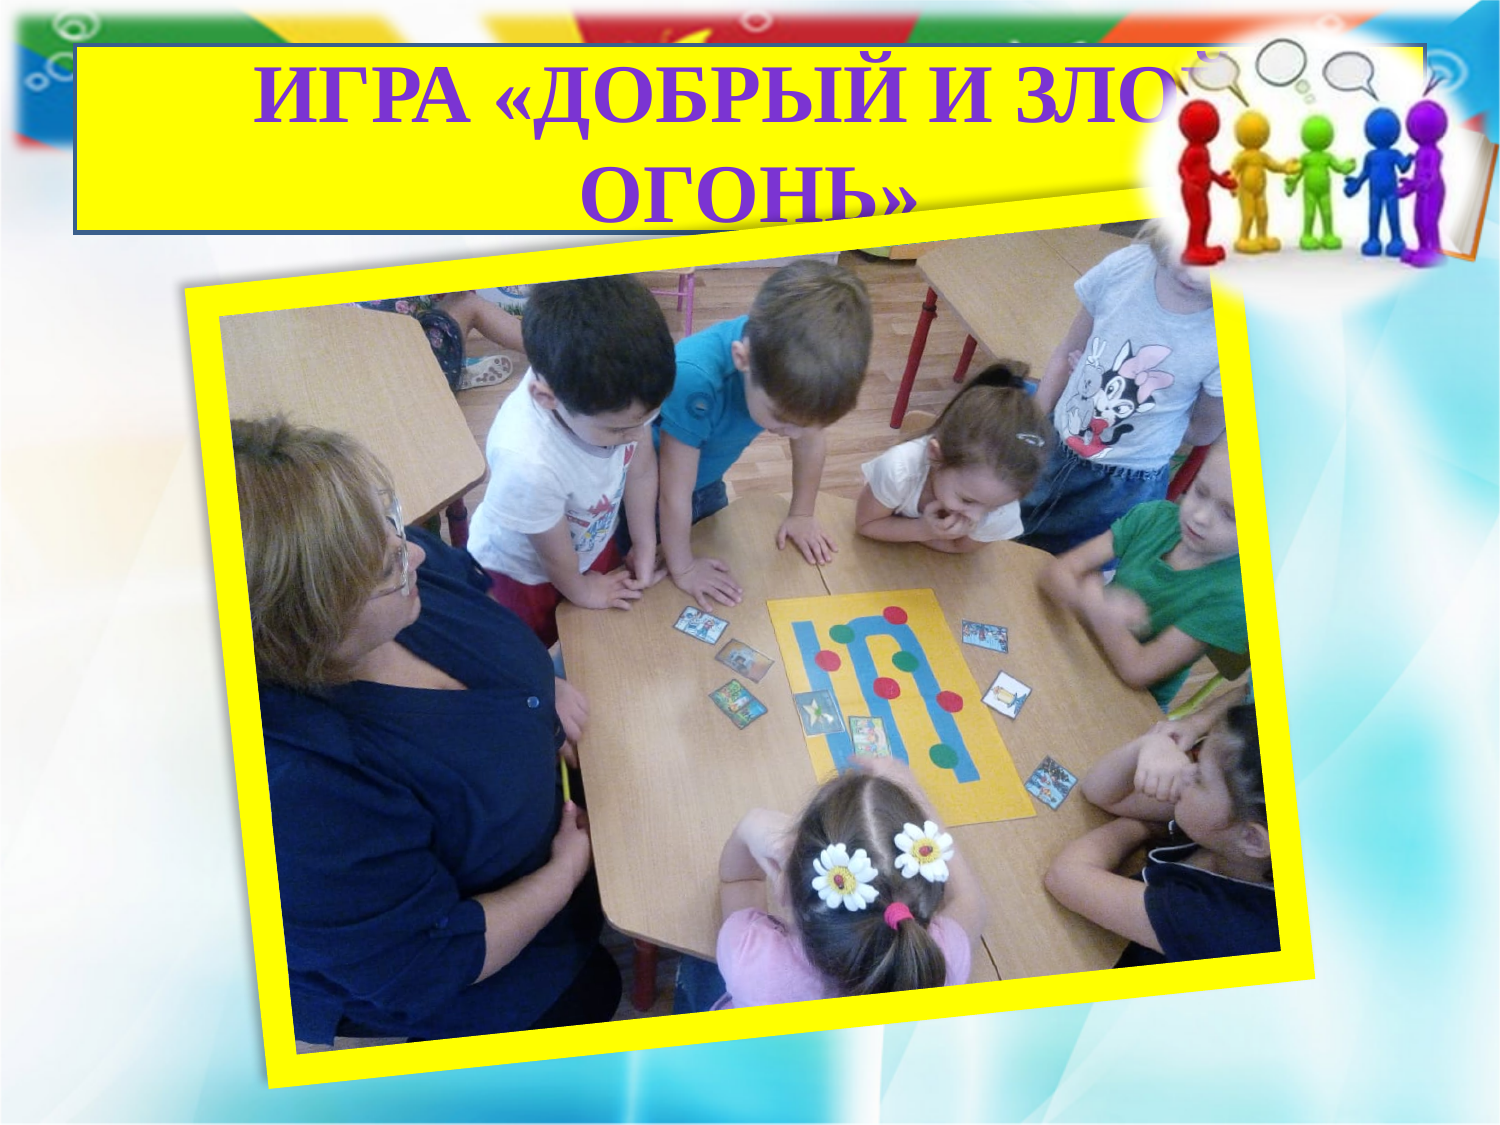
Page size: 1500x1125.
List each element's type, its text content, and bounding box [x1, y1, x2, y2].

picture [0, 0, 1500, 1125]
title ИГРА «Добрый и злой огонь» [73, 43, 1111, 235]
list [254, 262, 1246, 1006]
